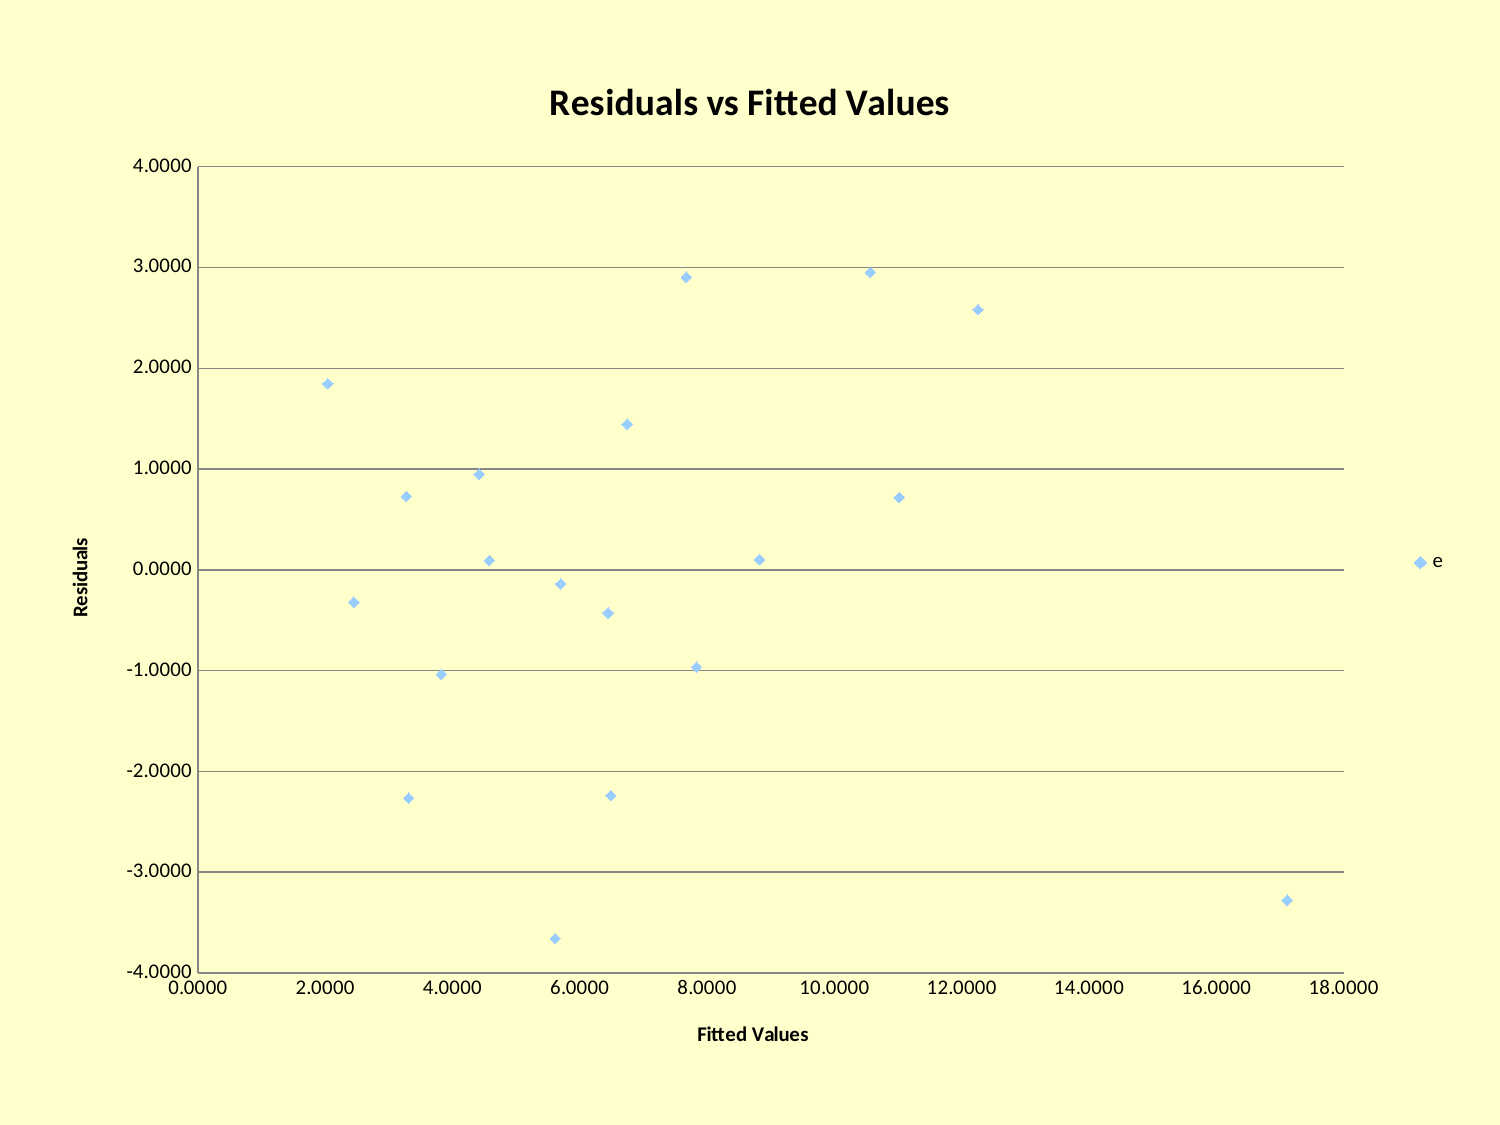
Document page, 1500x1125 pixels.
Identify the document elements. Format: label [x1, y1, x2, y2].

chart [38, 46, 1462, 1078]
